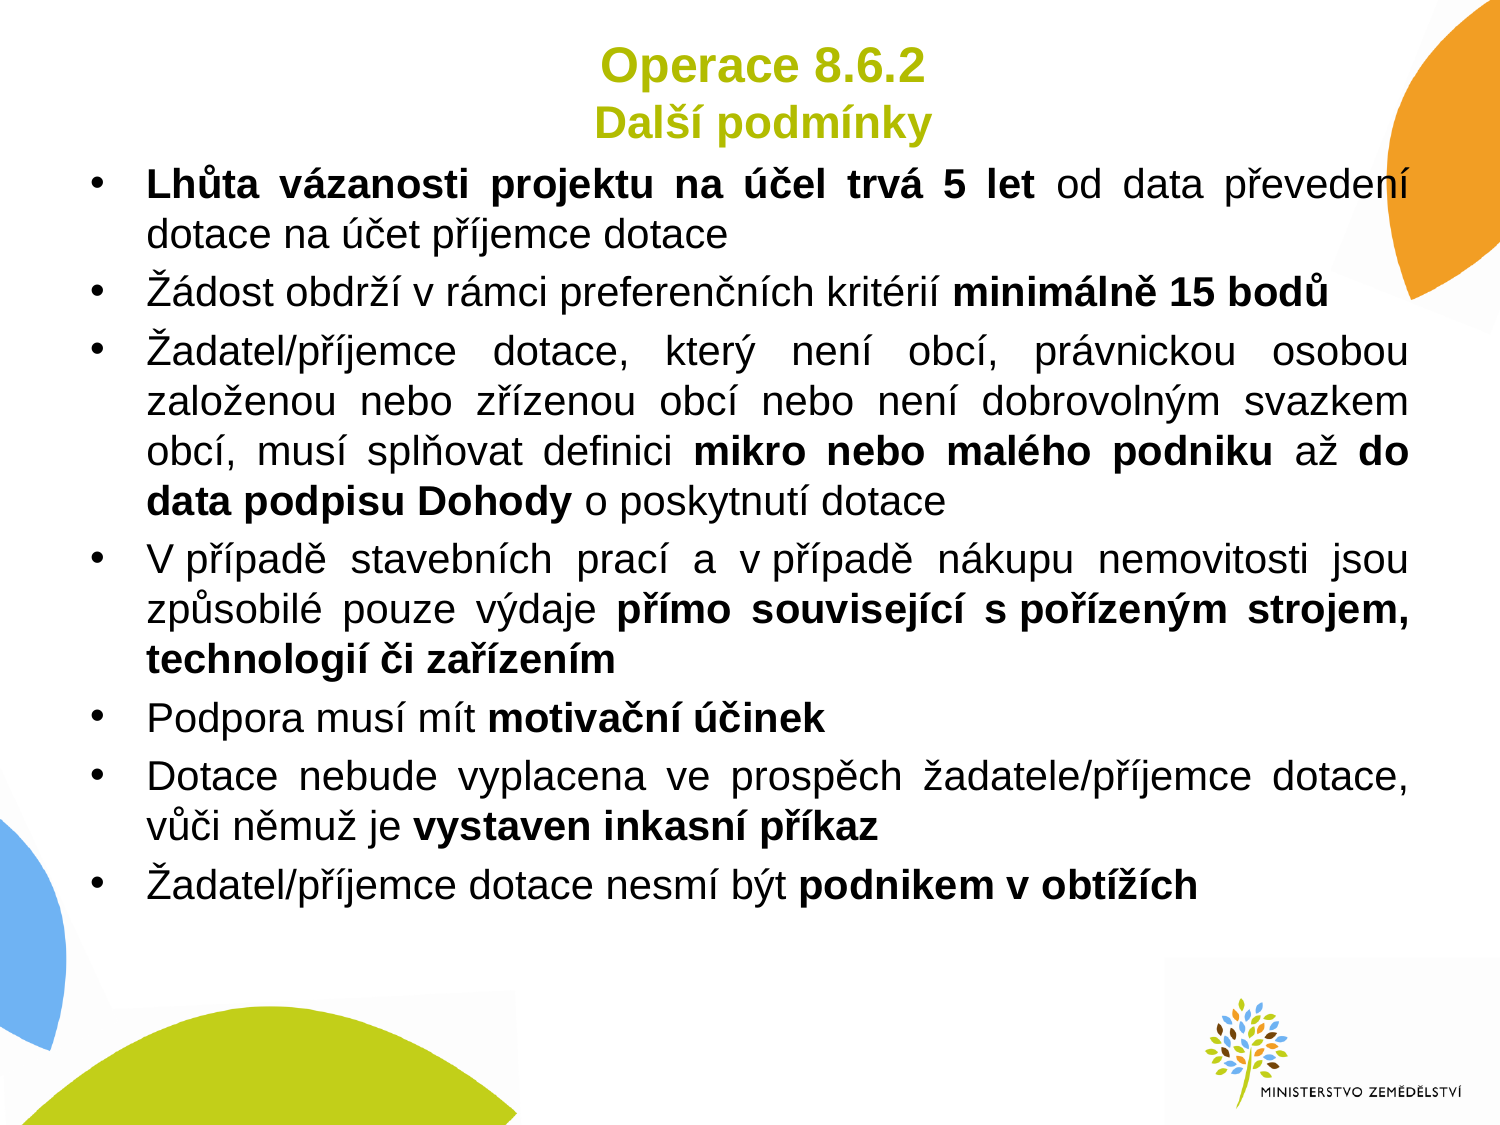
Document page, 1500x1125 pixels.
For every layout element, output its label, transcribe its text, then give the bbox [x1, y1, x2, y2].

list Lhůta vázanosti projektu na účel trvá 5 let od data převedení dotace na účet příjemce dotace Žádost obdrží v rámci preferenčních kritérií minimálně 15 bodů Žadatel/příjemce dotace, který není obcí, právnickou osobou založenou nebo zřízenou obcí nebo není dobrovolným svazkem obcí, musí splňovat definici mikro nebo malého podniku až do data podpisu Dohody o poskytnutí dotace V případě stavebních prací a v případě nákupu nemovitosti jsou způsobilé pouze výdaje přímo související s pořízeným strojem, technologií či zařízením Podpora musí mít motivační účinek Dotace nebude vyplacena ve prospěch žadatele/příjemce dotace, vůči němuž je vystaven inkasní příkaz Žadatel/příjemce dotace nesmí být podnikem v obtížích [75, 149, 1425, 1083]
picture [0, 0, 1500, 1125]
title Operace 8.6.2 Další podmínky [88, 19, 1439, 161]
